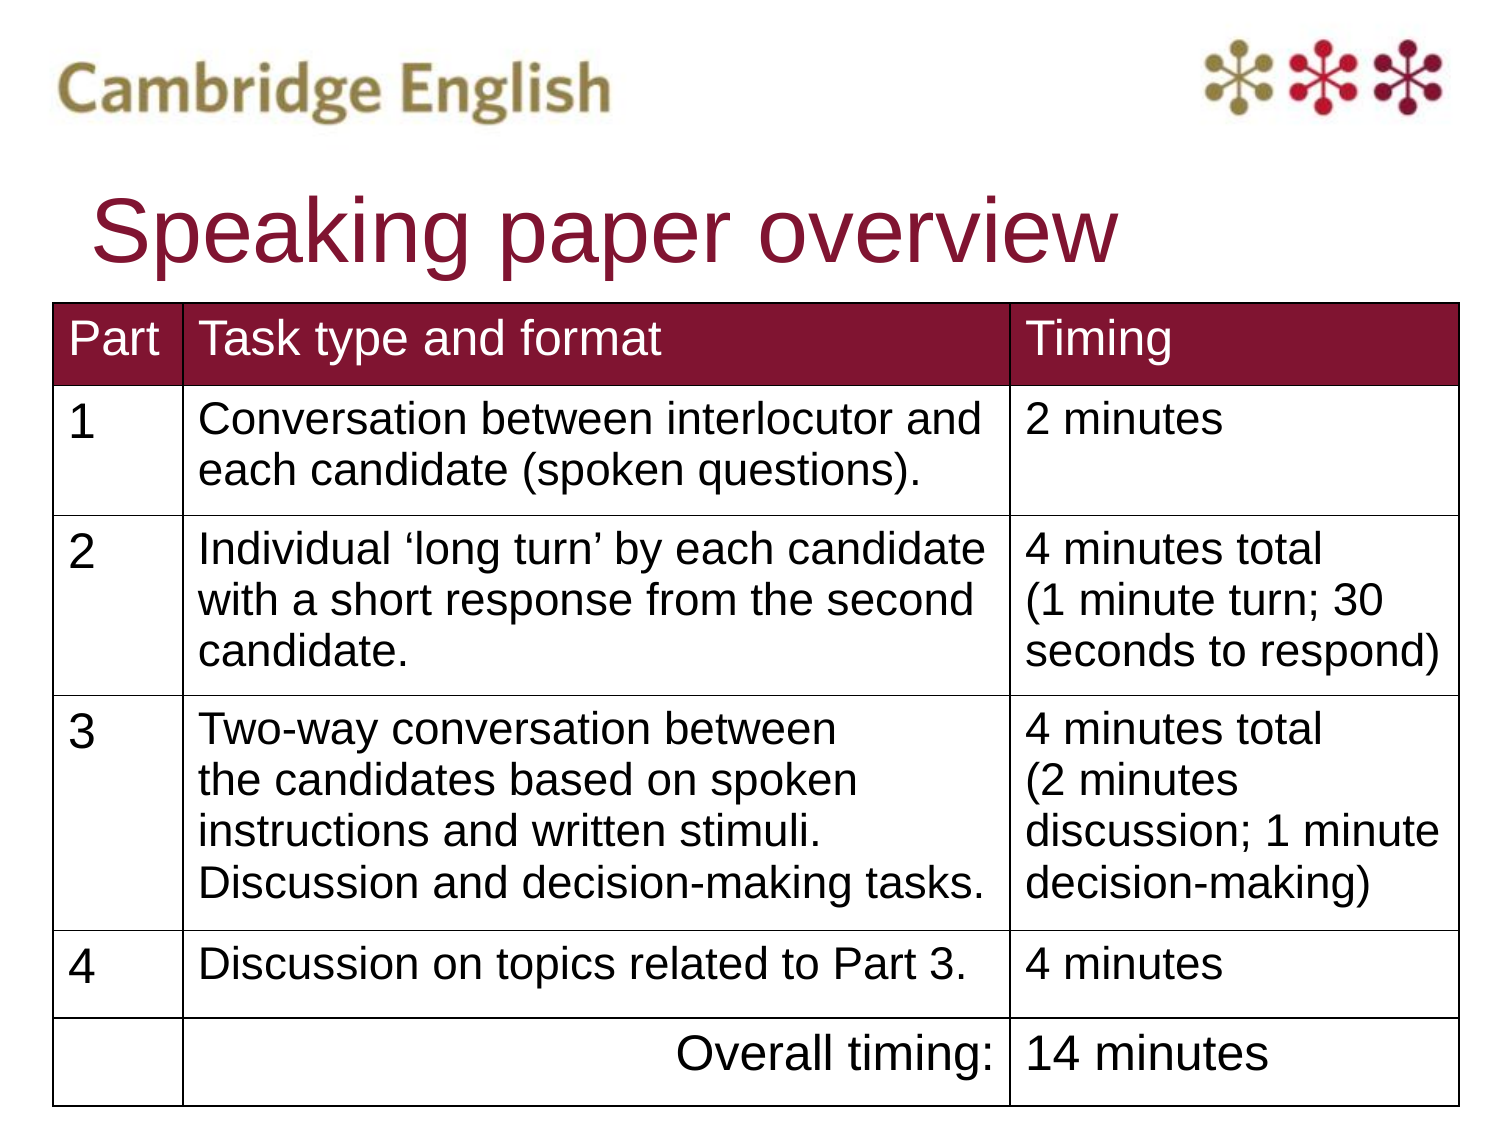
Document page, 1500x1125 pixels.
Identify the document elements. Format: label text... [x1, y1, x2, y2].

table_cell 14 minutes [1011, 1019, 1458, 1105]
table_cell 3 [54, 696, 182, 930]
table_cell 4 minutes total (1 minute turn; 30 seconds to respond) [1011, 516, 1458, 695]
table_cell Conversation between interlocutor and each candidate (spoken questions). [184, 386, 1009, 515]
table_cell Discussion on topics related to Part 3. [184, 931, 1009, 1017]
table_cell Overall timing: [184, 1019, 1009, 1105]
table_cell 2 [54, 516, 182, 695]
table_cell 2 minutes [1011, 386, 1458, 515]
table_cell 4 minutes total (2 minutes discussion; 1 minute decision-making) [1011, 696, 1458, 930]
title Speaking paper overview [74, 148, 1426, 302]
table_cell Individual ‘long turn’ by each candidate with a short response from the second candidate. [184, 516, 1009, 695]
picture [0, 0, 1500, 1125]
table_header Part [54, 304, 182, 385]
table_cell 4 [54, 931, 182, 1017]
table_cell 4 minutes [1011, 931, 1458, 1017]
table_cell Two-way conversation between the candidates based on spoken instructions and written stimuli. Discussion and decision-making tasks. [184, 696, 1009, 930]
table_header Timing [1011, 304, 1458, 385]
table_cell [54, 1019, 182, 1105]
table_cell 1 [54, 386, 182, 515]
table_header Task type and format [184, 304, 1009, 385]
